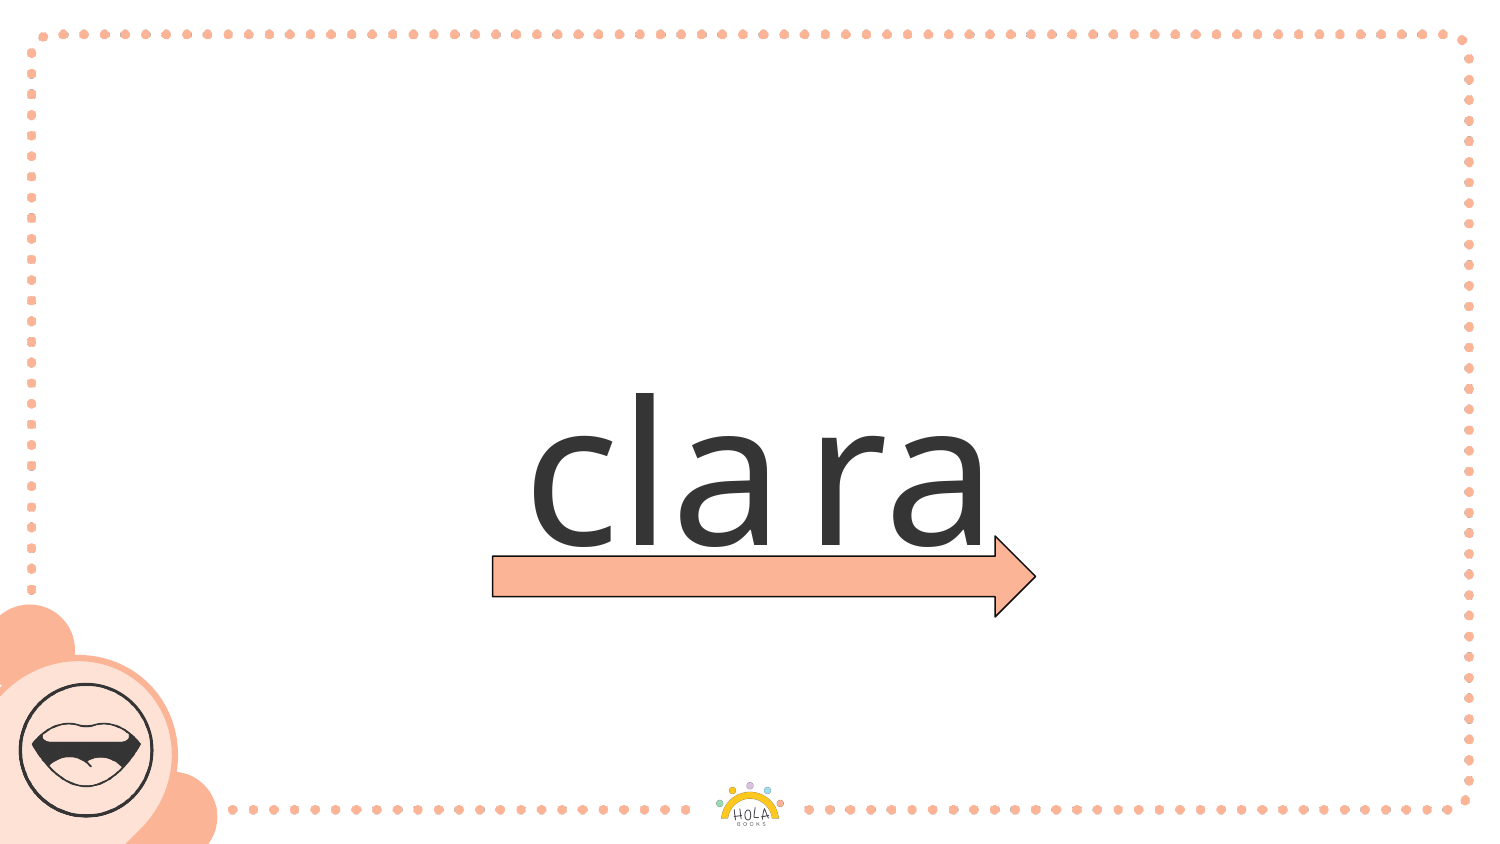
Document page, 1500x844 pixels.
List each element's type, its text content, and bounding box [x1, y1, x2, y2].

text_box cla [391, 294, 642, 601]
text_box [492, 535, 1036, 617]
text_box ra [642, 294, 1159, 601]
picture [0, 0, 1500, 844]
